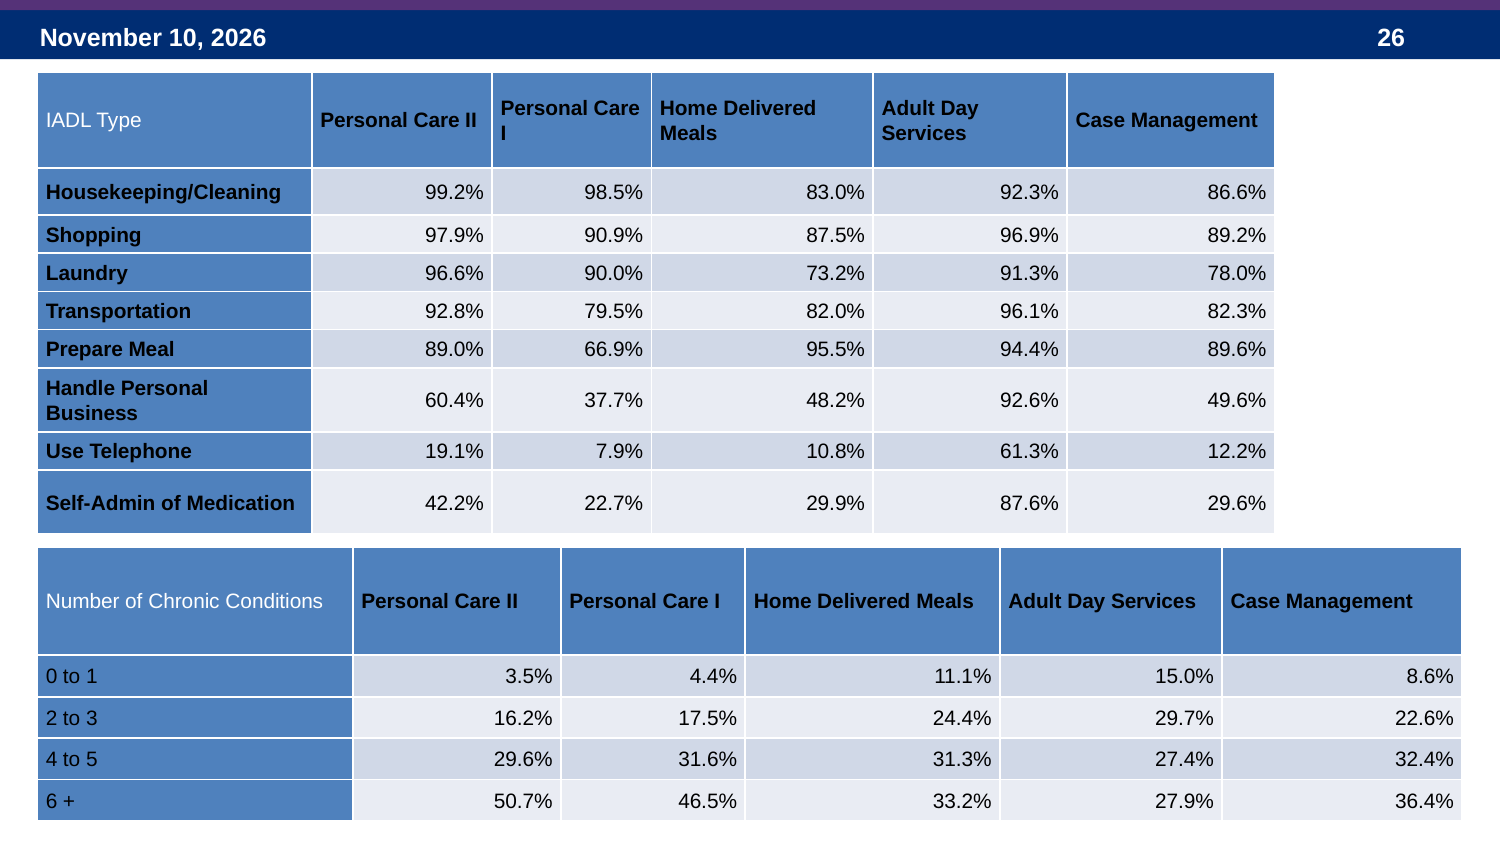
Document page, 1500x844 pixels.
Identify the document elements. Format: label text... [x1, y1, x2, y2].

table_cell Handle Personal Business [38, 369, 311, 431]
table_cell 95.5% [652, 330, 872, 367]
table_cell 89.0% [313, 330, 491, 367]
table_cell 49.6% [1068, 369, 1274, 431]
table_header Personal Care I [562, 548, 744, 654]
table_cell 48.2% [652, 369, 872, 431]
table_cell 32.4% [1223, 739, 1461, 779]
table_cell 15.0% [1001, 656, 1221, 696]
table_cell 4 to 5 [38, 739, 352, 779]
table_header Home Delivered Meals [746, 548, 999, 654]
table_cell 99.2% [313, 169, 491, 214]
table_cell 31.6% [562, 739, 744, 779]
table_cell 94.4% [874, 330, 1066, 367]
table_cell 29.9% [652, 471, 872, 533]
table_cell 90.9% [493, 216, 651, 252]
table_cell 29.6% [1068, 471, 1274, 533]
table_cell 8.6% [1223, 656, 1461, 696]
table_cell 66.9% [493, 330, 651, 367]
table_cell 29.7% [1001, 698, 1221, 737]
table_cell 89.6% [1068, 330, 1274, 367]
table_header Case Management [1068, 73, 1274, 167]
table_cell Shopping [38, 216, 311, 252]
table_header Personal Care II [354, 548, 560, 654]
table_cell 46.5% [562, 780, 744, 820]
table_cell 96.6% [313, 254, 491, 291]
table_cell 3.5% [354, 656, 560, 696]
table_cell 82.3% [1068, 292, 1274, 329]
table_cell 16.2% [354, 698, 560, 737]
table_cell 91.3% [874, 254, 1066, 291]
table_cell 61.3% [874, 433, 1066, 469]
table_header Personal Care II [313, 73, 491, 167]
table_cell 10.8% [652, 433, 872, 469]
table_header Number of Chronic Conditions [38, 548, 352, 654]
table_cell Use Telephone [38, 433, 311, 469]
table_cell 37.7% [493, 369, 651, 431]
table_cell 98.5% [493, 169, 651, 214]
table_cell 31.3% [746, 739, 999, 779]
table_cell 42.2% [313, 471, 491, 533]
table_cell 6 + [38, 780, 352, 820]
table_cell 22.6% [1223, 698, 1461, 737]
table_cell 27.4% [1001, 739, 1221, 779]
table_cell 96.1% [874, 292, 1066, 329]
table_header IADL Type [38, 73, 311, 167]
table_header Adult Day Services [874, 73, 1066, 167]
table_cell 7.9% [493, 433, 651, 469]
table_cell Laundry [38, 254, 311, 291]
table_cell 27.9% [1001, 780, 1221, 820]
table_cell 17.5% [562, 698, 744, 737]
table_cell 92.3% [874, 169, 1066, 214]
table_cell 78.0% [1068, 254, 1274, 291]
table_cell 79.5% [493, 292, 651, 329]
table_cell 90.0% [493, 254, 651, 291]
table_header Case Management [1223, 548, 1461, 654]
table_cell 73.2% [652, 254, 872, 291]
table_cell Transportation [38, 292, 311, 329]
table_cell 12.2% [1068, 433, 1274, 469]
table_cell 50.7% [354, 780, 560, 820]
table_cell 19.1% [313, 433, 491, 469]
table_cell 86.6% [1068, 169, 1274, 214]
table_cell 2 to 3 [38, 698, 352, 737]
table_header Home Delivered Meals [652, 73, 872, 167]
table_cell 60.4% [313, 369, 491, 431]
table_cell 24.4% [746, 698, 999, 737]
table_cell 87.6% [874, 471, 1066, 533]
table_cell 82.0% [652, 292, 872, 329]
table_cell Self-Admin of Medication [38, 471, 311, 533]
table_cell 87.5% [652, 216, 872, 252]
table_cell 36.4% [1223, 780, 1461, 820]
table_cell 29.6% [354, 739, 560, 779]
table_cell 89.2% [1068, 216, 1274, 252]
table_header Personal Care I [493, 73, 651, 167]
table_cell 92.6% [874, 369, 1066, 431]
table_cell 33.2% [746, 780, 999, 820]
table_cell Prepare Meal [38, 330, 311, 367]
table_cell Housekeeping/Cleaning [38, 169, 311, 214]
table_cell 0 to 1 [38, 656, 352, 696]
table_cell 22.7% [493, 471, 651, 533]
table_cell 11.1% [746, 656, 999, 696]
table_header Adult Day Services [1001, 548, 1221, 654]
table_cell 92.8% [313, 292, 491, 329]
table_cell 4.4% [562, 656, 744, 696]
table_cell 83.0% [652, 169, 872, 214]
table_cell 97.9% [313, 216, 491, 252]
table_cell 96.9% [874, 216, 1066, 252]
